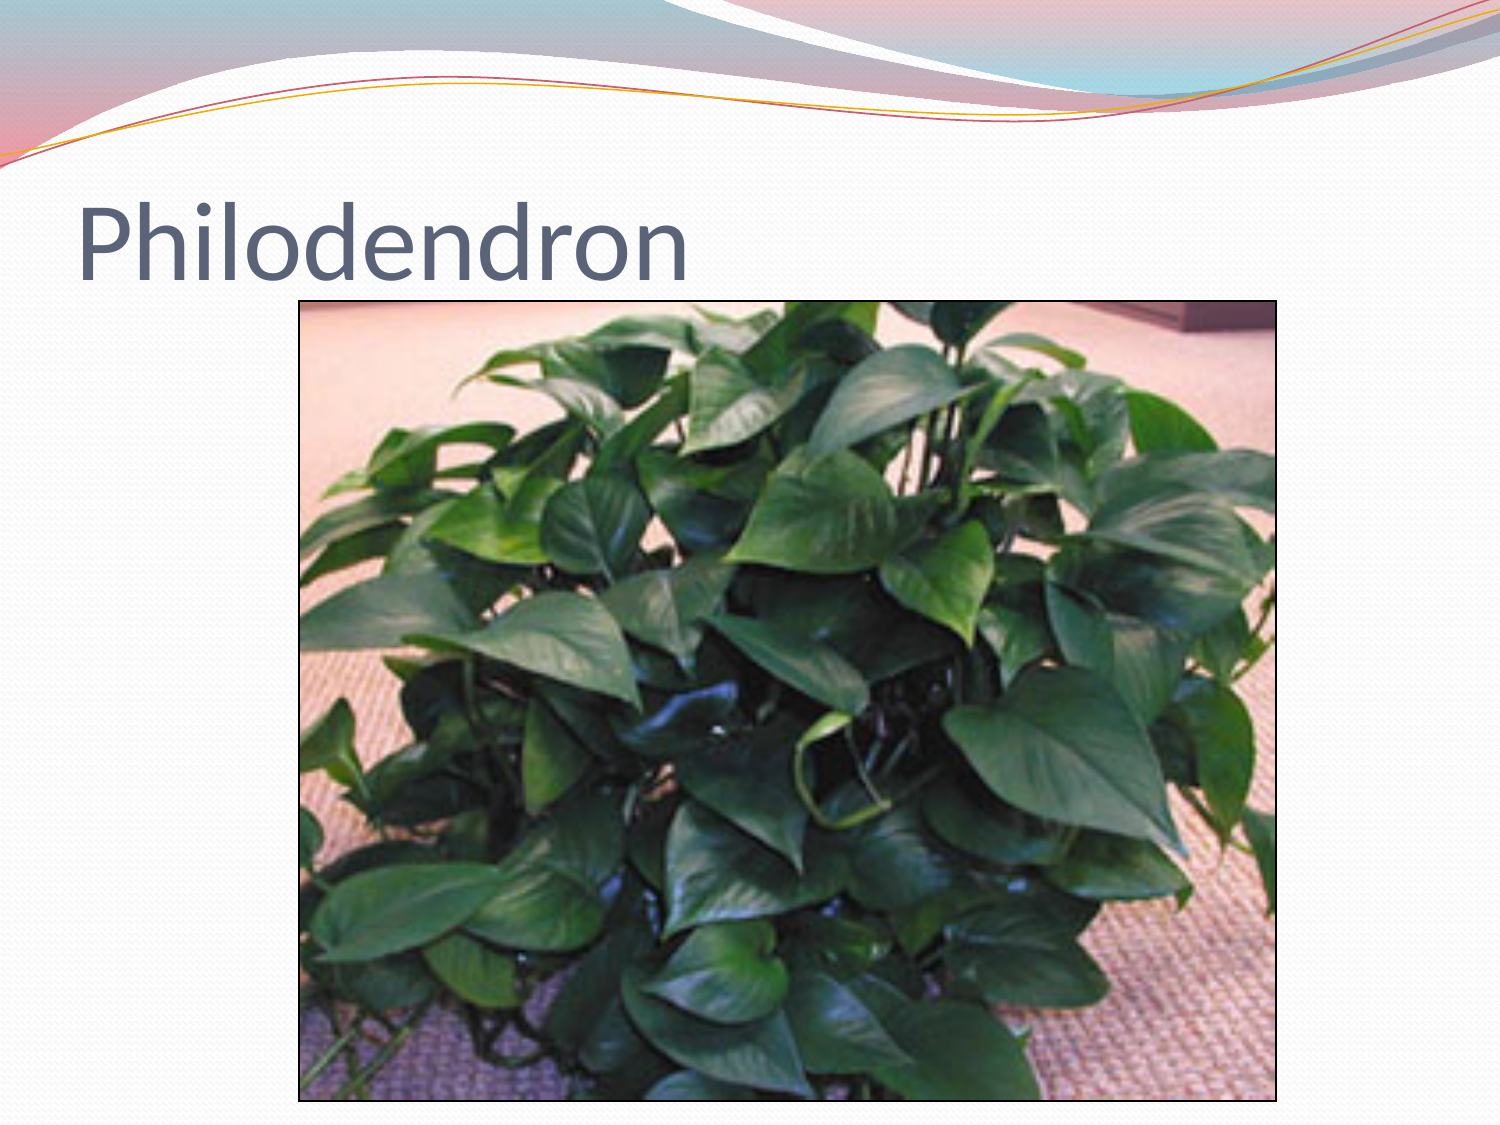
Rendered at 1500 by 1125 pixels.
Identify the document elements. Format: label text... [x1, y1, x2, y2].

title Philodendron [75, 115, 1438, 303]
picture [299, 301, 1276, 1101]
